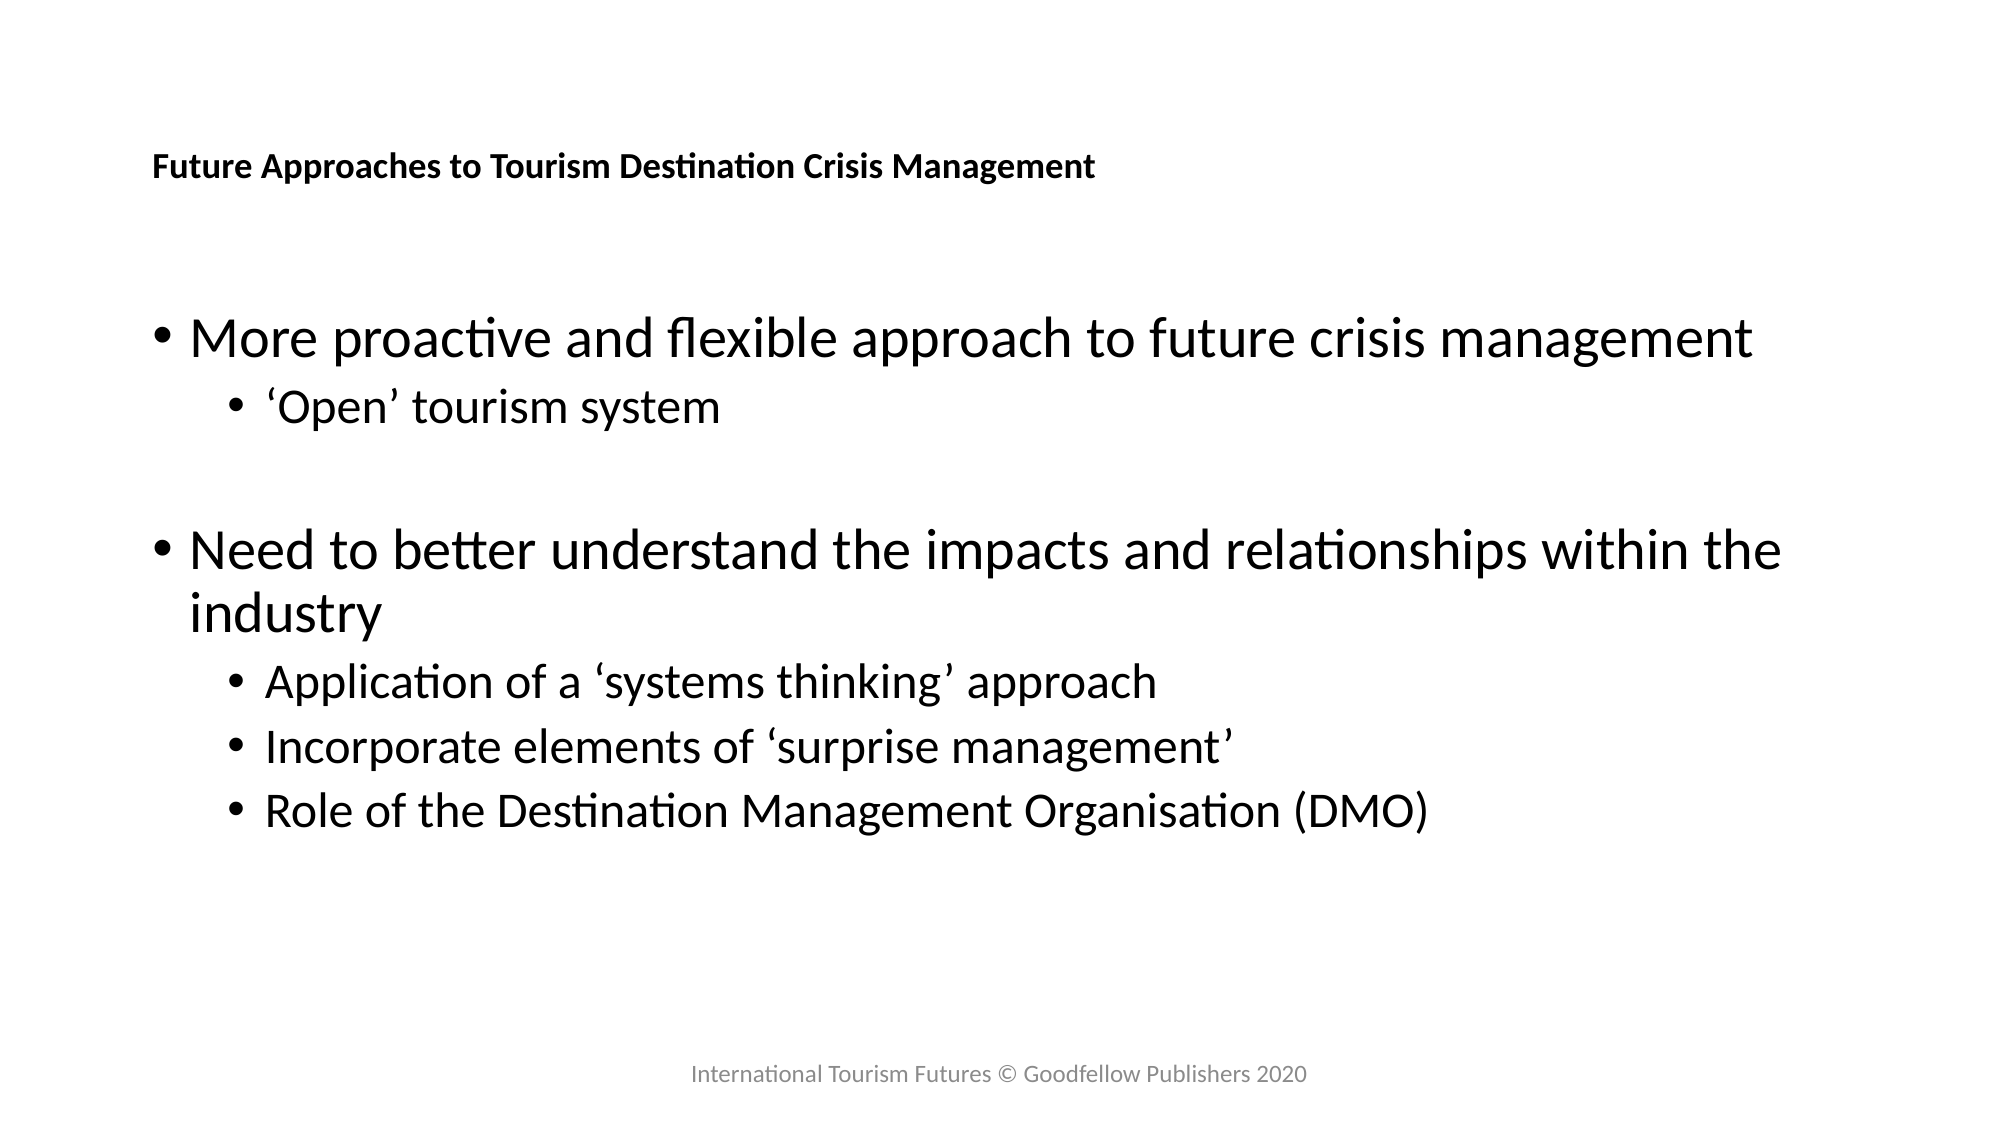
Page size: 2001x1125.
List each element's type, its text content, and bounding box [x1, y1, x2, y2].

title Future Approaches to Tourism Destination Crisis Management [137, 59, 1863, 278]
list More proactive and flexible approach to future crisis management ‘Open’ tourism system Need to better understand the impacts and relationships within the industry Application of a ‘systems thinking’ approach Incorporate elements of ‘surprise management’ Role of the Destination Management Organisation (DMO) [137, 299, 1863, 1014]
footer International Tourism Futures © Goodfellow Publishers 2020 [662, 1042, 1338, 1103]
